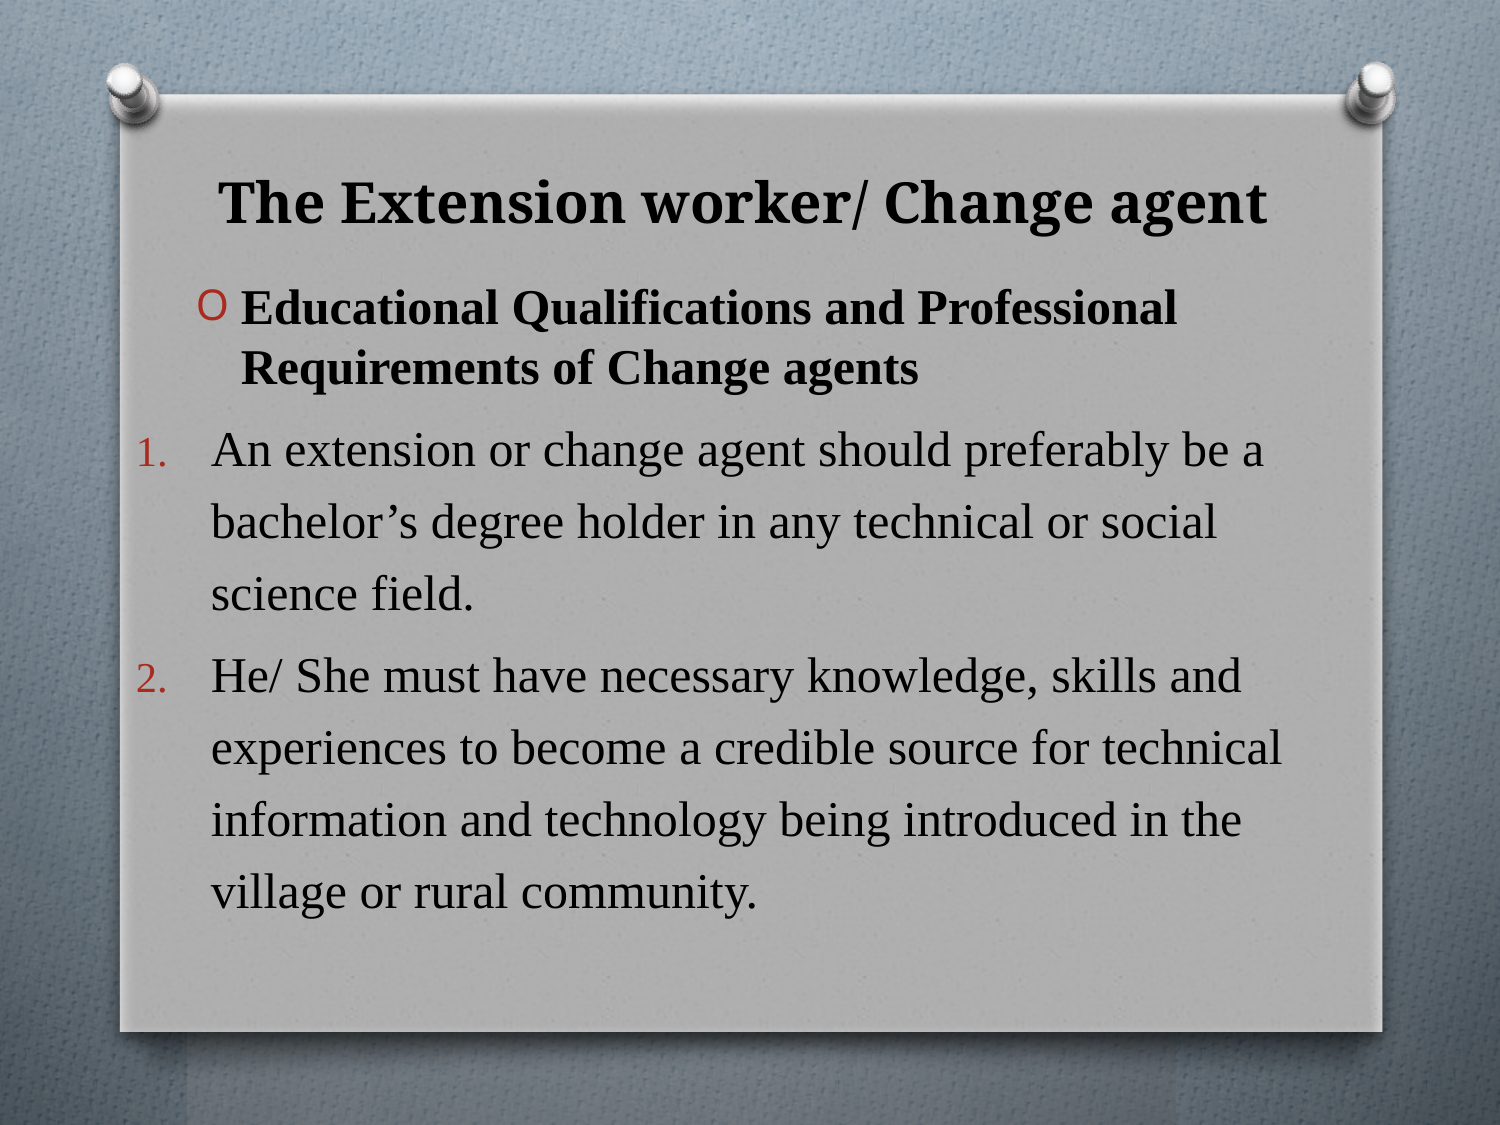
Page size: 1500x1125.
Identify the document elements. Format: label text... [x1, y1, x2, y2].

picture [75, 29, 198, 135]
title The Extension worker/ Change agent [120, 134, 1367, 266]
picture [1317, 35, 1439, 150]
list Educational Qualifications and Professional Requirements of Change agents An extension or change agent should preferably be a bachelor’s degree holder in any technical or social science field. He/ She must have necessary knowledge, skills and experiences to become a credible source for technical information and technology being introduced in the village or rural community. [120, 266, 1389, 1023]
